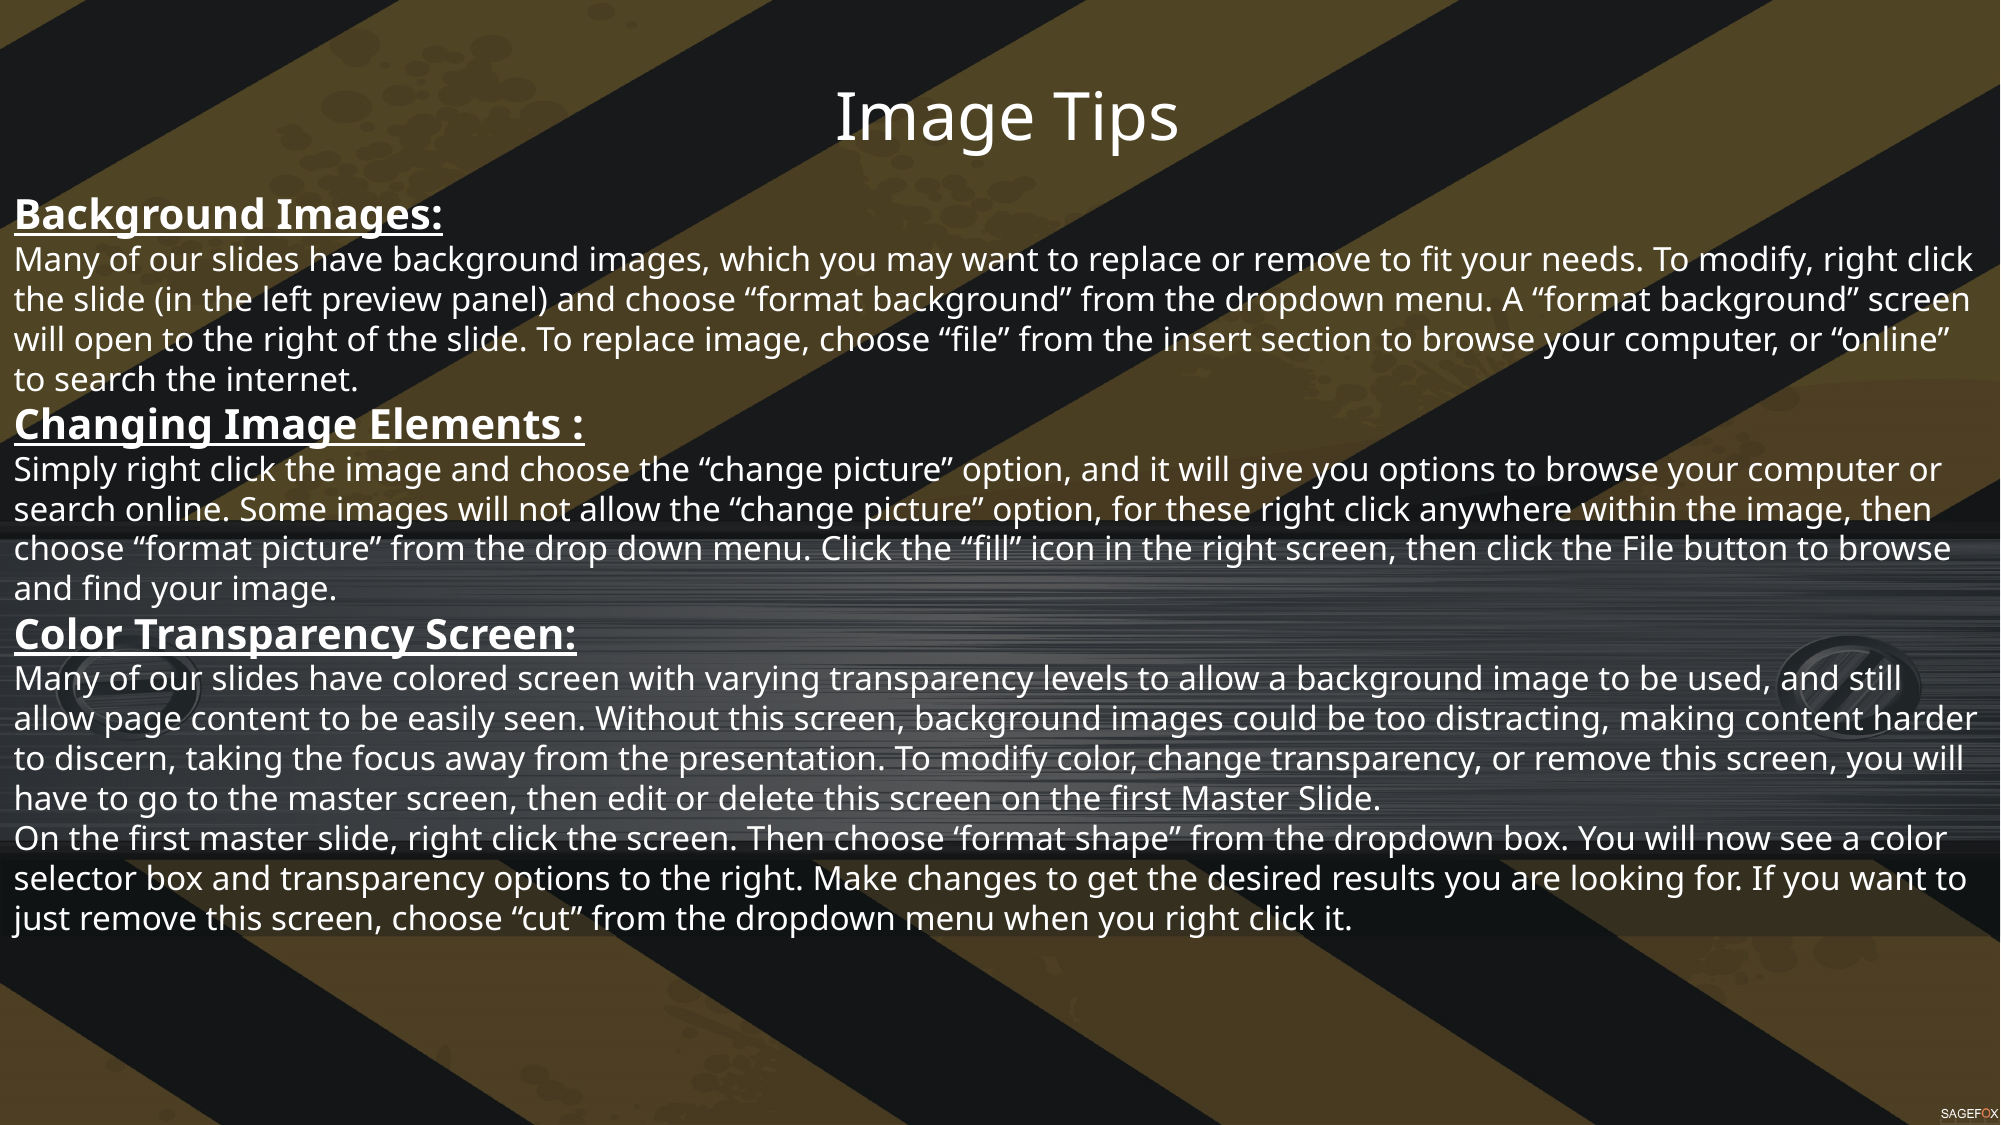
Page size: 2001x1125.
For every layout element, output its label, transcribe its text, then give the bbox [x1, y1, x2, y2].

title Image Tips [597, 59, 1420, 177]
text_box Background Images: Many of our slides have background images, which you may want to replace or remove to fit your needs. To modify, right click the slide (in the left preview panel) and choose “format background” from the dropdown menu. A “format background” screen will open to the right of the slide. To replace image, choose “file” from the insert section to browse your computer, or “online” to search the internet. Changing Image Elements : Simply right click the image and choose the “change picture” option, and it will give you options to browse your computer or search online. Some images will not allow the “change picture” option, for these right click anywhere within the image, then choose “format picture” from the drop down menu. Click the “fill” icon in the right screen, then click the File button to browse and find your image. Color Transparency Screen: Many of our slides have colored screen with varying transparency levels to allow a background image to be used, and still allow page content to be easily seen. Without this screen, background images could be too distracting, making content harder to discern, taking the focus away from the presentation. To modify color, change transparency, or remove this screen, you will have to go to the master screen, then edit or delete this screen on the first Master Slide. On the first master slide, right click the screen. Then choose ‘format shape” from the dropdown box. You will now see a color selector box and transparency options to the right. Make changes to get the desired results you are looking for. If you want to just remove this screen, choose “cut” from the dropdown menu when you right click it. [0, 0, 2000, 1125]
